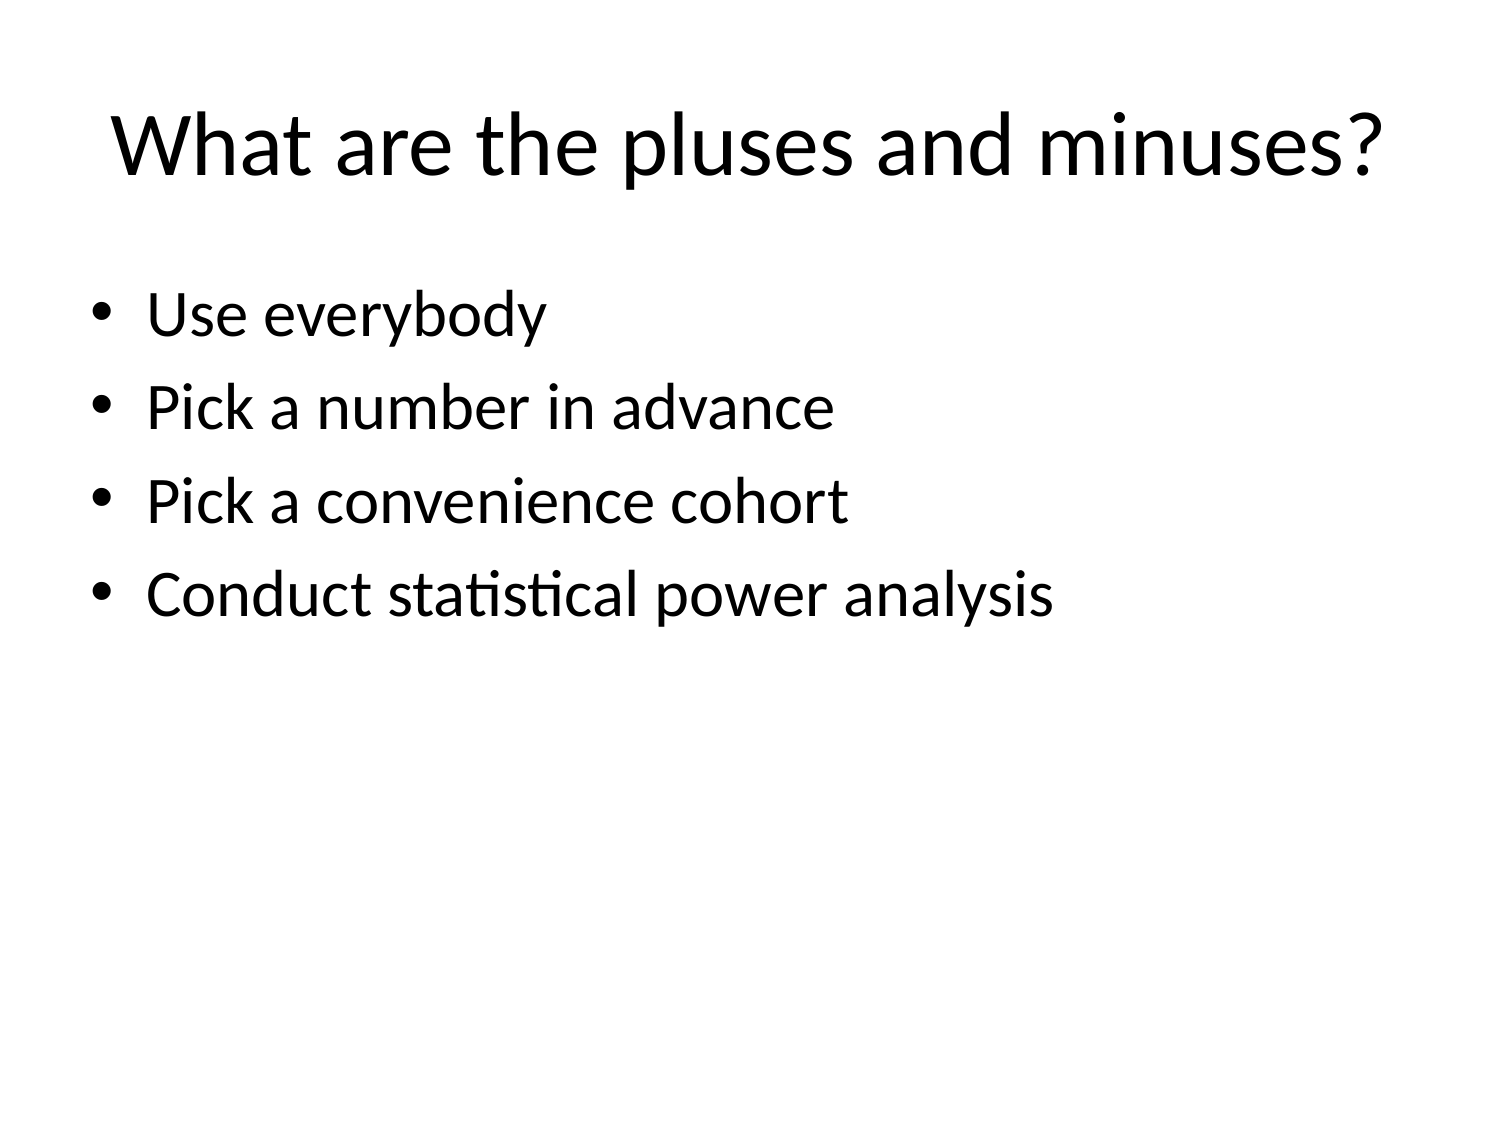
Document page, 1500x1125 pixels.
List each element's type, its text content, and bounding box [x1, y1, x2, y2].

title What are the pluses and minuses? [75, 45, 1425, 233]
list Use everybody Pick a number in advance Pick a convenience cohort Conduct statistical power analysis [75, 262, 1425, 1005]
